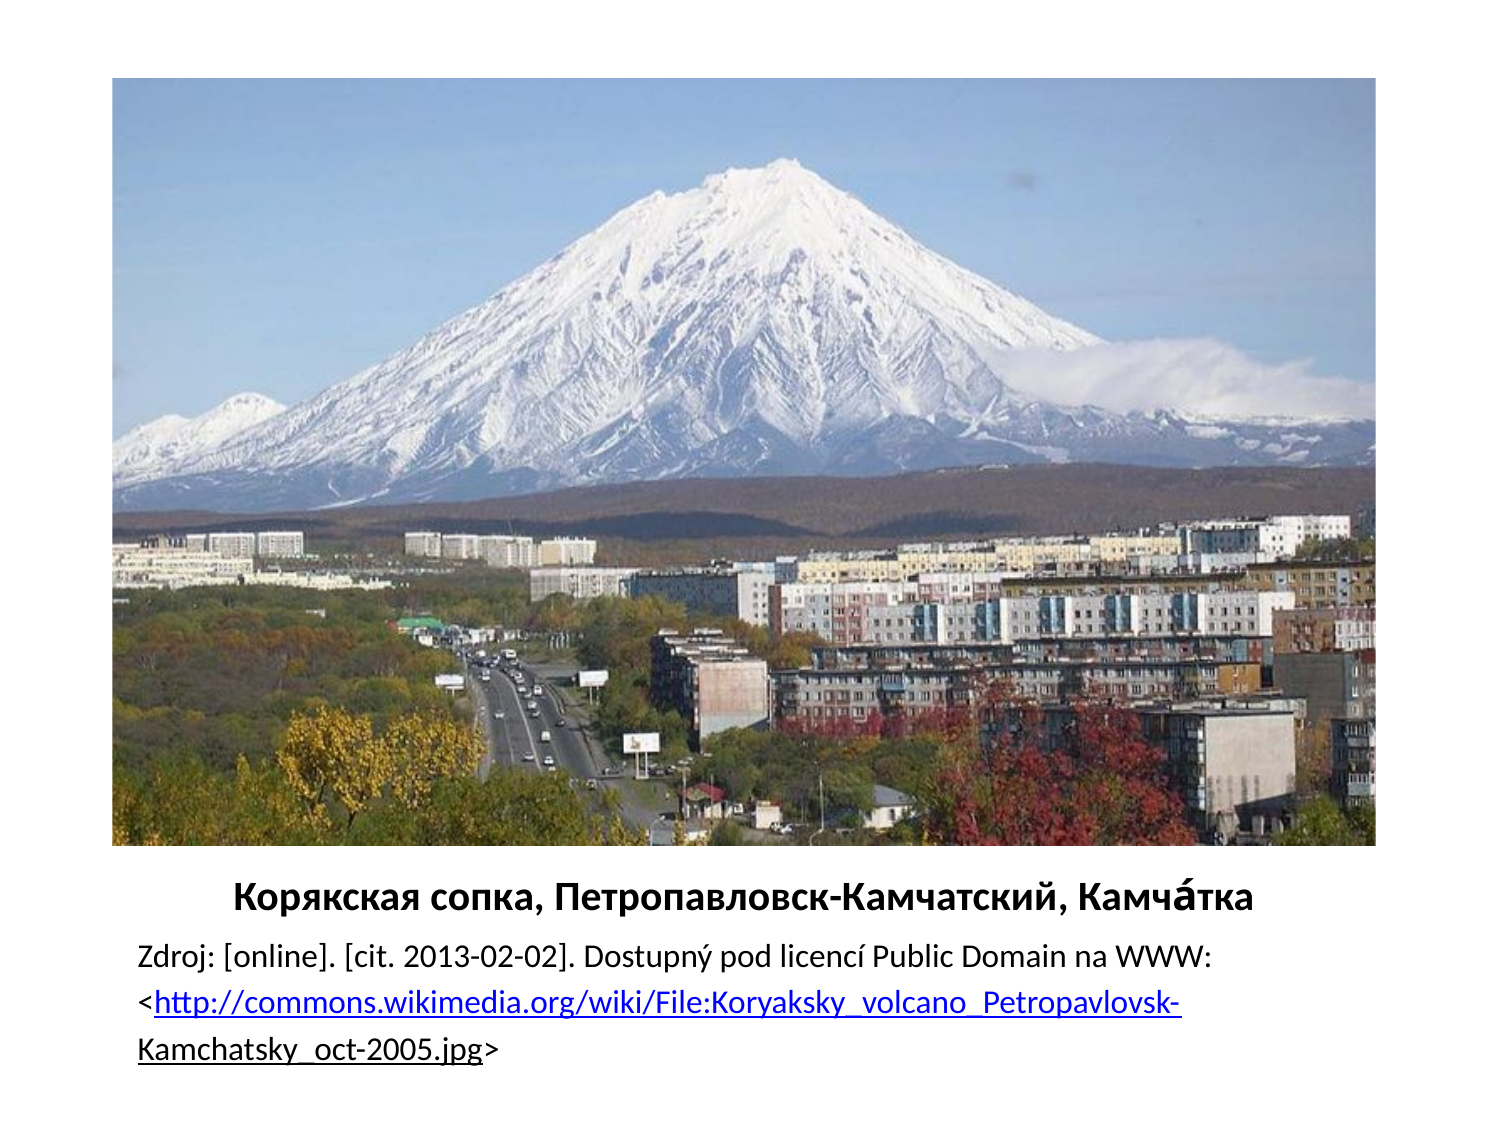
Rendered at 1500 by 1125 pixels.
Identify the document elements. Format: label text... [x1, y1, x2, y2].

title Корякская сопкa, Петропавловск-Камчатский, Камча́тка [112, 856, 1376, 926]
list Zdroj: [online]. [cit. 2013-02-02]. Dostupný pod licencí Public Domain na WWW: <http://commons.wikimedia.org/wiki/File:Koryaksky_volcano_Petropavlovsk- Kamchatsky_oct-2005.jpg> [112, 926, 1376, 1059]
picture [111, 77, 1376, 847]
